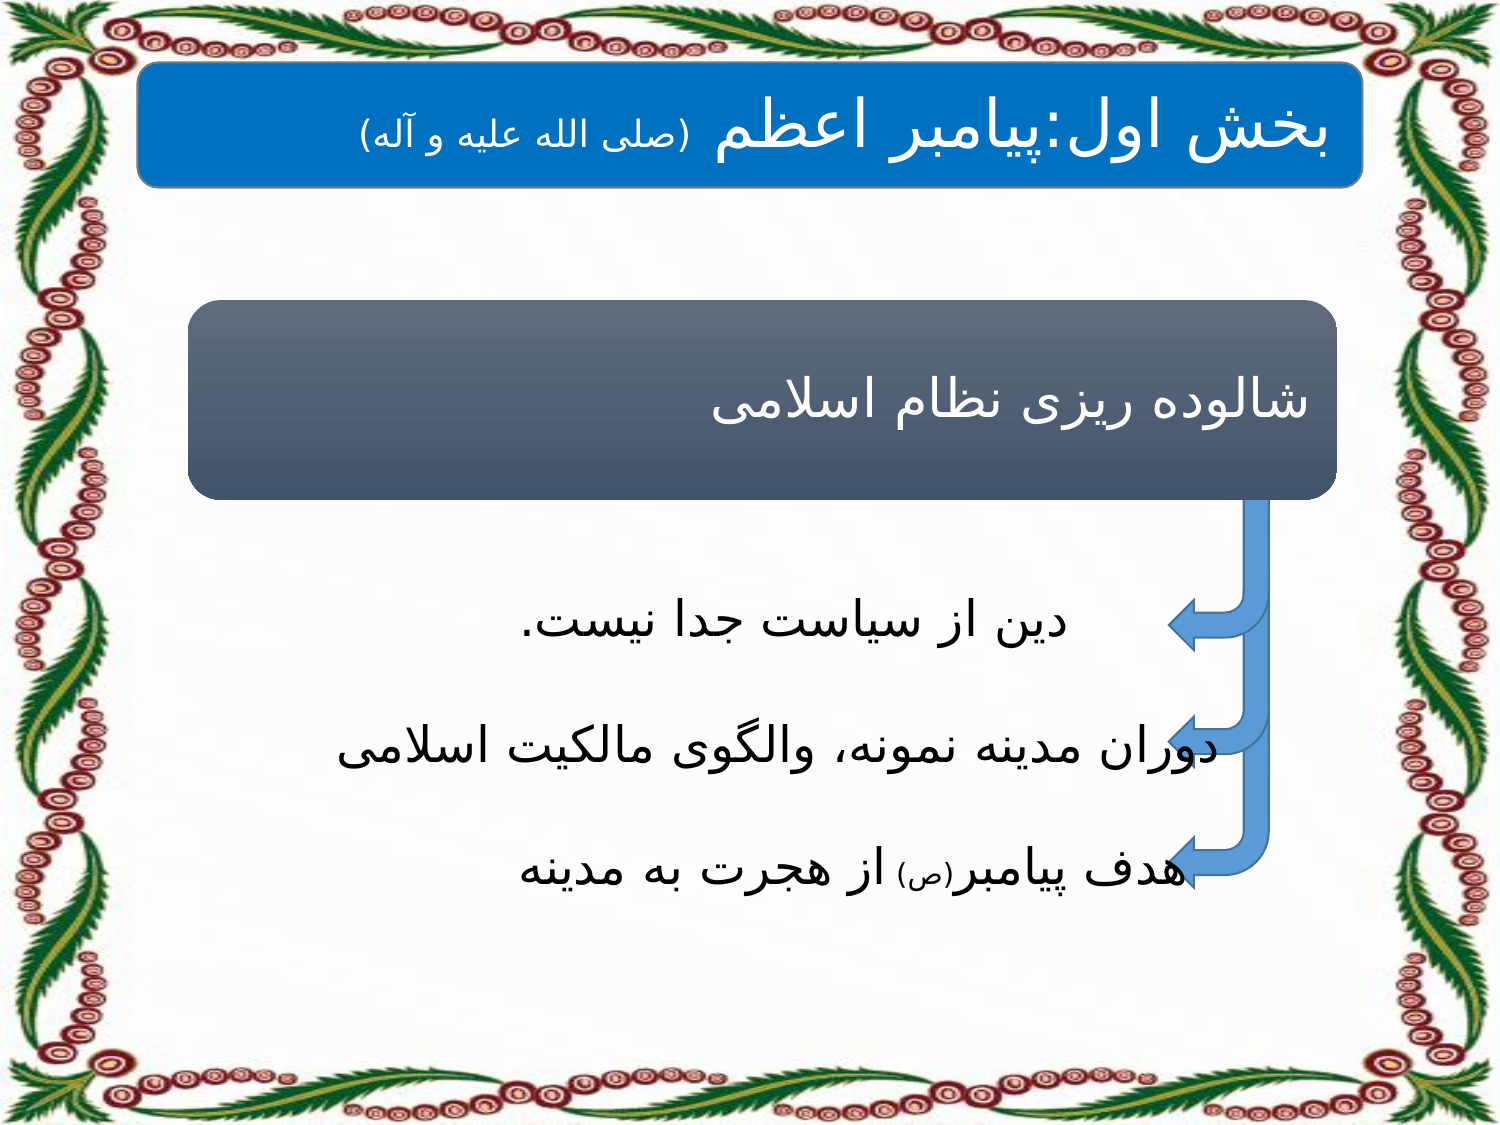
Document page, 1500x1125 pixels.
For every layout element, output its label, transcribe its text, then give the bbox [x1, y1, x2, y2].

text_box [187, 274, 1338, 525]
title دین از سیاست جدا نیست. [297, 568, 1292, 664]
text_box دوران مدینه نمونه، والگوی مالکیت اسلامی [297, 664, 1292, 828]
text_box [1242, 525, 1270, 568]
text_box [136, 61, 1364, 189]
picture [0, 0, 1500, 1125]
subtitle بخش اول:پیامبر اعظم (صلی الله علیه و آله) [168, 82, 1348, 175]
text_box هدف پیامبر(ص) از هجرت به مدینه [356, 787, 1350, 950]
